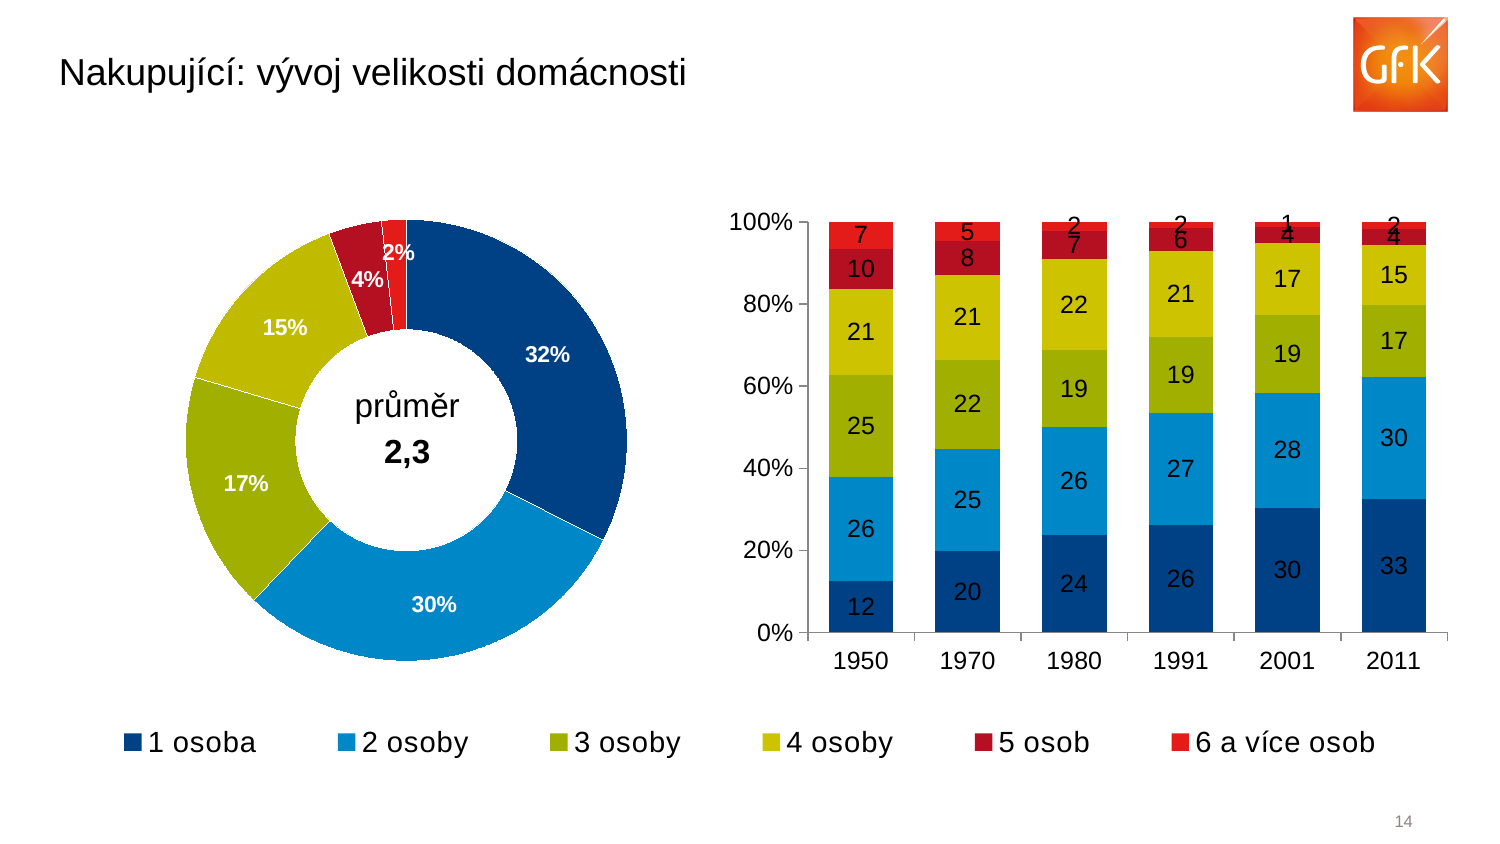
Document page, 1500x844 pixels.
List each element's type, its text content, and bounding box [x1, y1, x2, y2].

chart [52, 151, 1449, 793]
text_box Nakupující: vývoj velikosti domácnosti [45, 41, 1494, 100]
